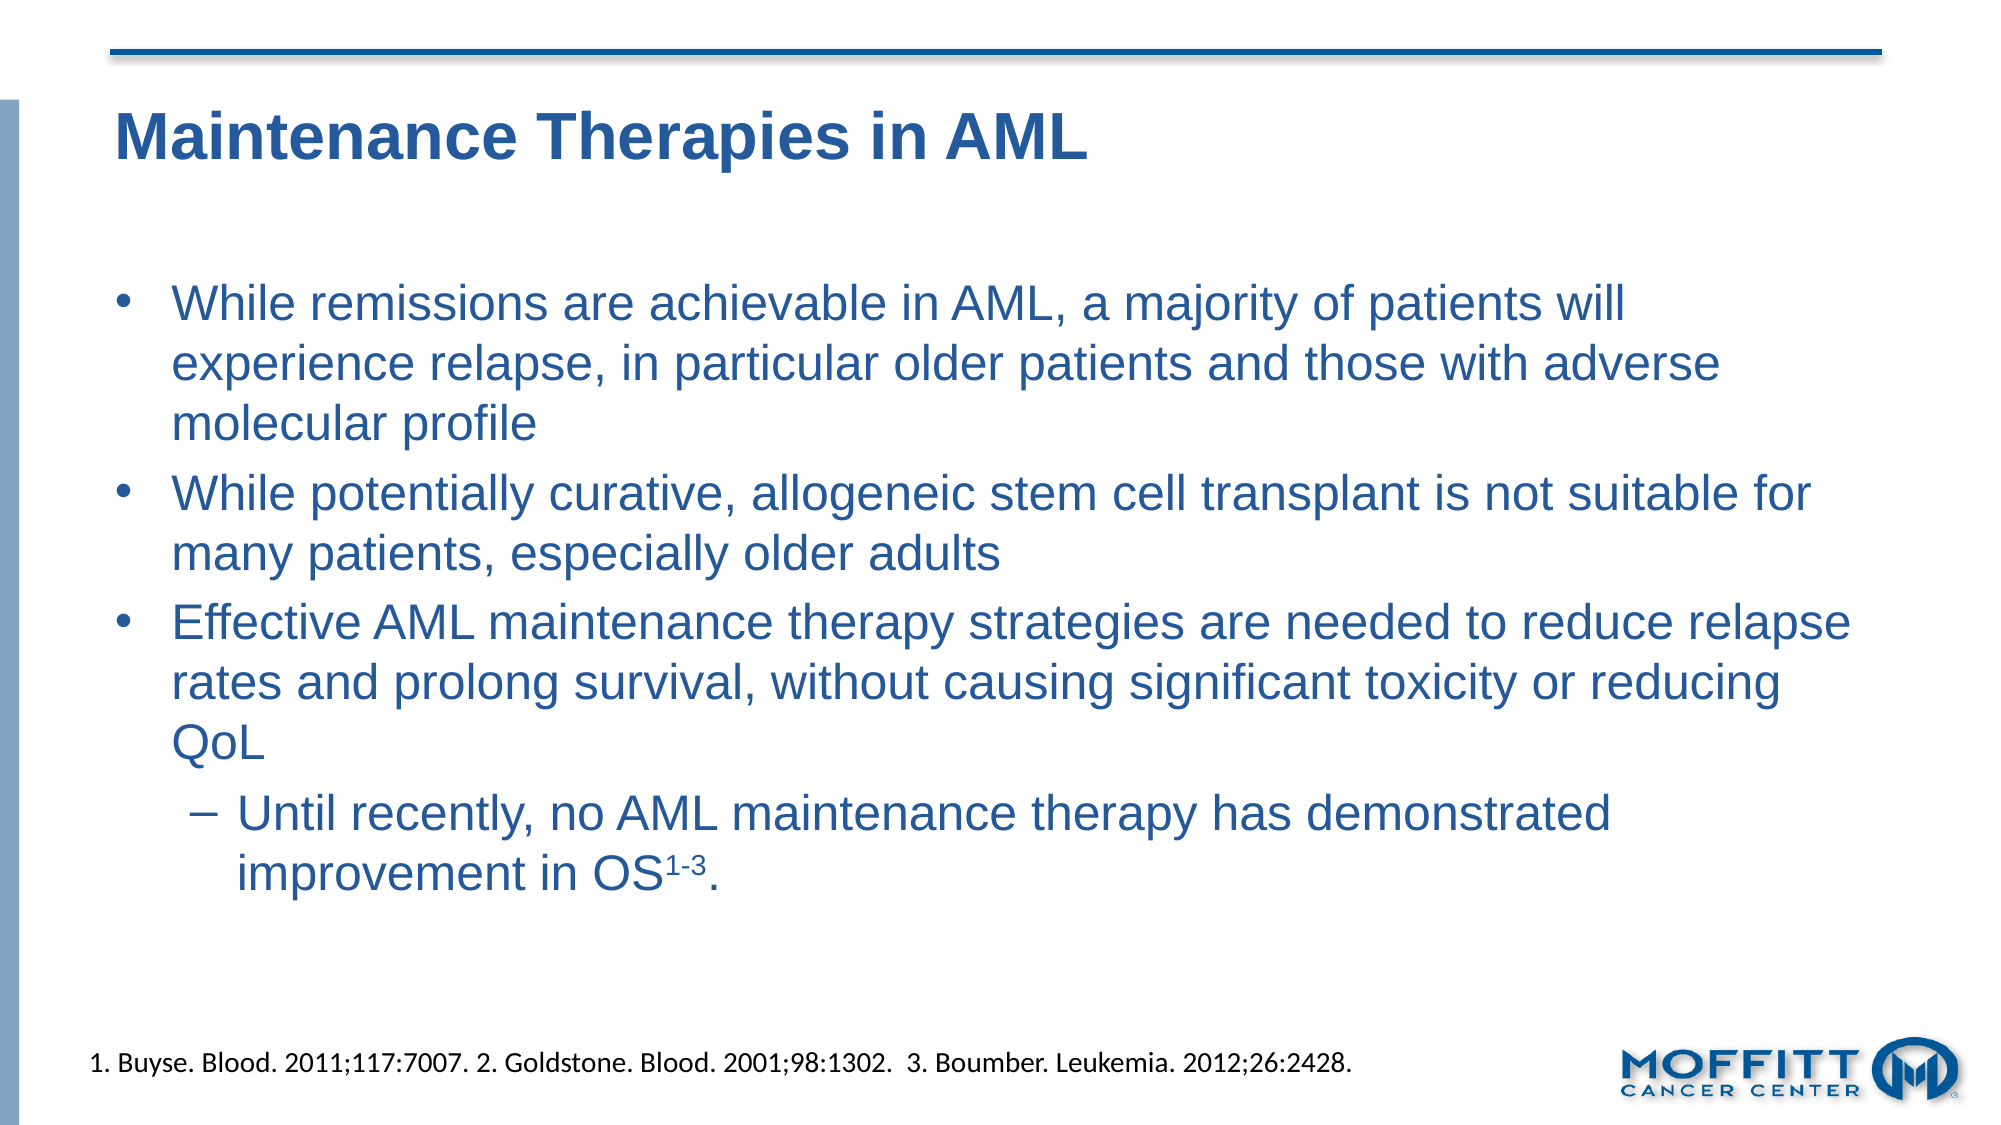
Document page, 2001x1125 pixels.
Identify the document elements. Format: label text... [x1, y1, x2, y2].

title Maintenance Therapies in AML [99, 38, 1900, 227]
list While remissions are achievable in AML, a majority of patients will experience relapse, in particular older patients and those with adverse molecular profile While potentially curative, allogeneic stem cell transplant is not suitable for many patients, especially older adults Effective AML maintenance therapy strategies are needed to reduce relapse rates and prolong survival, without causing significant toxicity or reducing QoL Until recently, no AML maintenance therapy has demonstrated improvement in OS1-3. [99, 262, 1900, 1005]
picture [1621, 1037, 1958, 1100]
text_box 1. Buyse. Blood. 2011;117:7007. 2. Goldstone. Blood. 2001;98:1302. 3. Boumber. Leukemia. 2012;26:2428. [74, 1035, 1519, 1086]
